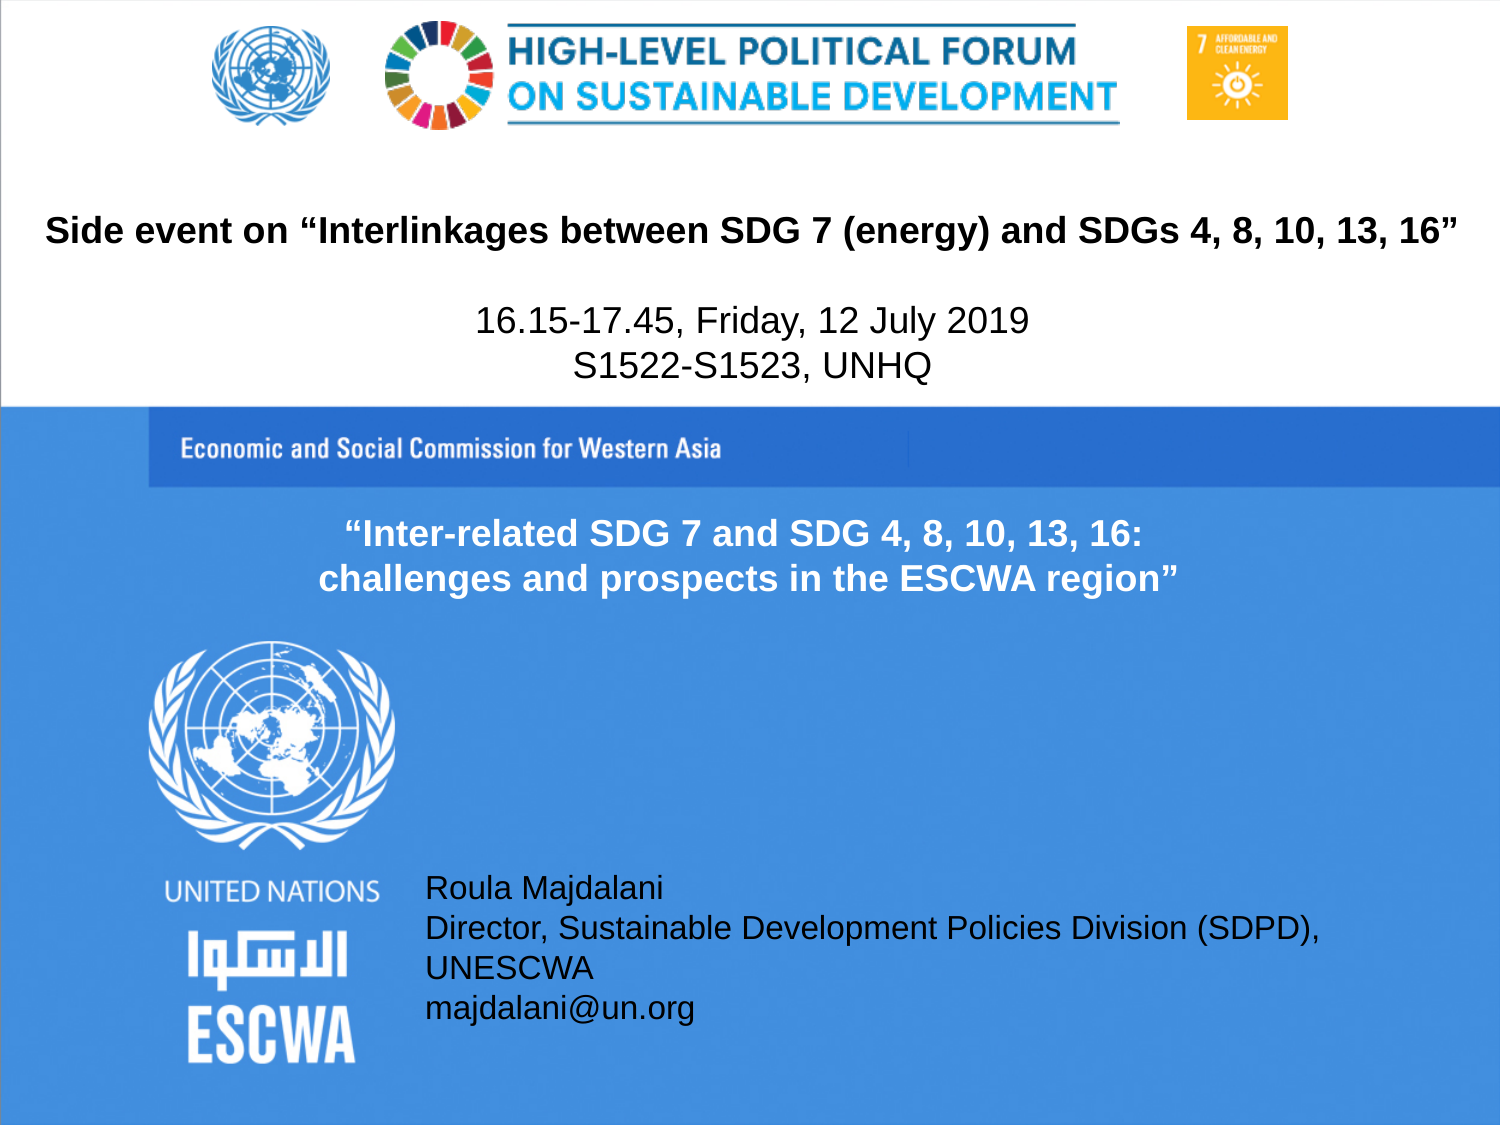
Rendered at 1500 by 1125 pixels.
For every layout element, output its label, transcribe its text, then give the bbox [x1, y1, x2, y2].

text_box [57, 9, 1500, 85]
text_box “Inter-related SDG 7 and SDG 4, 8, 10, 13, 16: challenges and prospects in the ESCWA region” [127, 508, 1372, 593]
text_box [211, 21, 1289, 131]
text_box Roula Majdalani Director, Sustainable Development Policies Division (SDPD), UNESCWA majdalani@un.org [410, 858, 1388, 1034]
picture [0, 0, 1500, 1125]
text_box Side event on “Interlinkages between SDG 7 (energy) and SDGs 4, 8, 10, 13, 16” 16.15-17.45, Friday, 12 July 2019 S1522-S1523, UNHQ [14, 198, 1491, 394]
